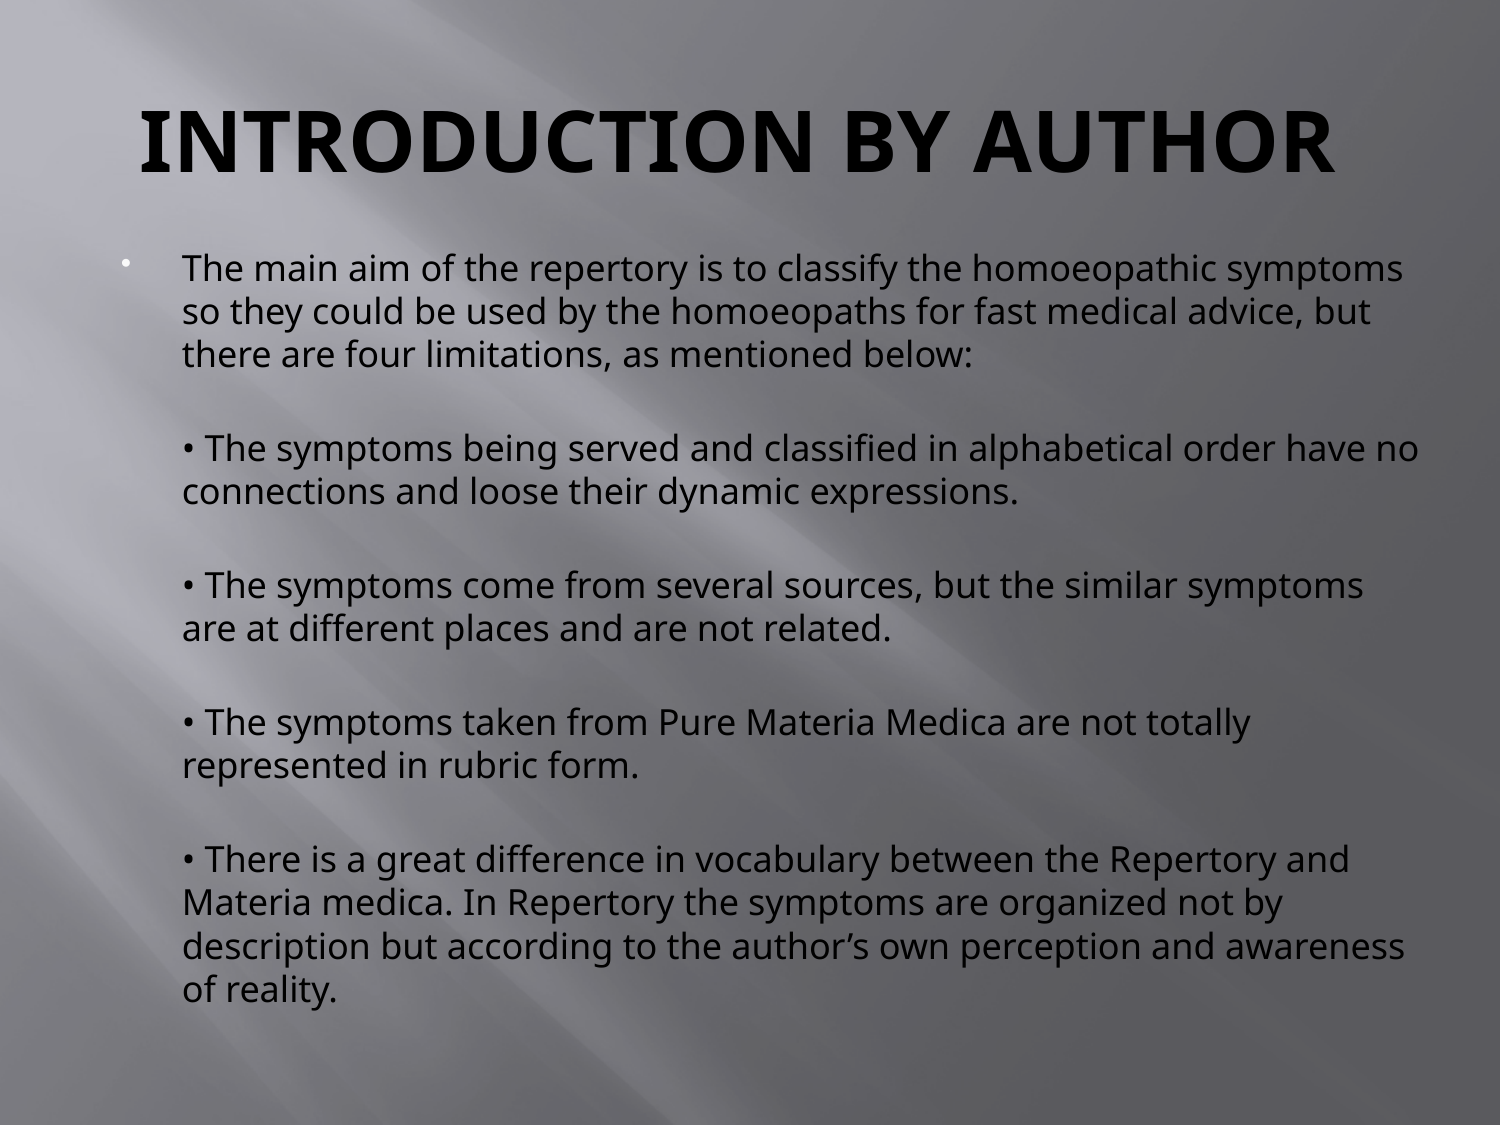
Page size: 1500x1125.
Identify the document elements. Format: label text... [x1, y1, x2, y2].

title INTRODUCTION BY AUTHOR [75, 45, 1425, 233]
list The main aim of the repertory is to classify the homoeopathic symptoms so they could be used by the homoeopaths for fast medical advice, but there are four limitations, as mentioned below: • The symptoms being served and classified in alphabetical order have no connections and loose their dynamic expressions. • The symptoms come from several sources, but the similar symptoms are at different places and are not related. • The symptoms taken from Pure Materia Medica are not totally represented in rubric form. • There is a great difference in vocabulary between the Repertory and Materia medica. In Repertory the symptoms are organized not by description but according to the author’s own perception and awareness of reality. [87, 237, 1438, 1063]
